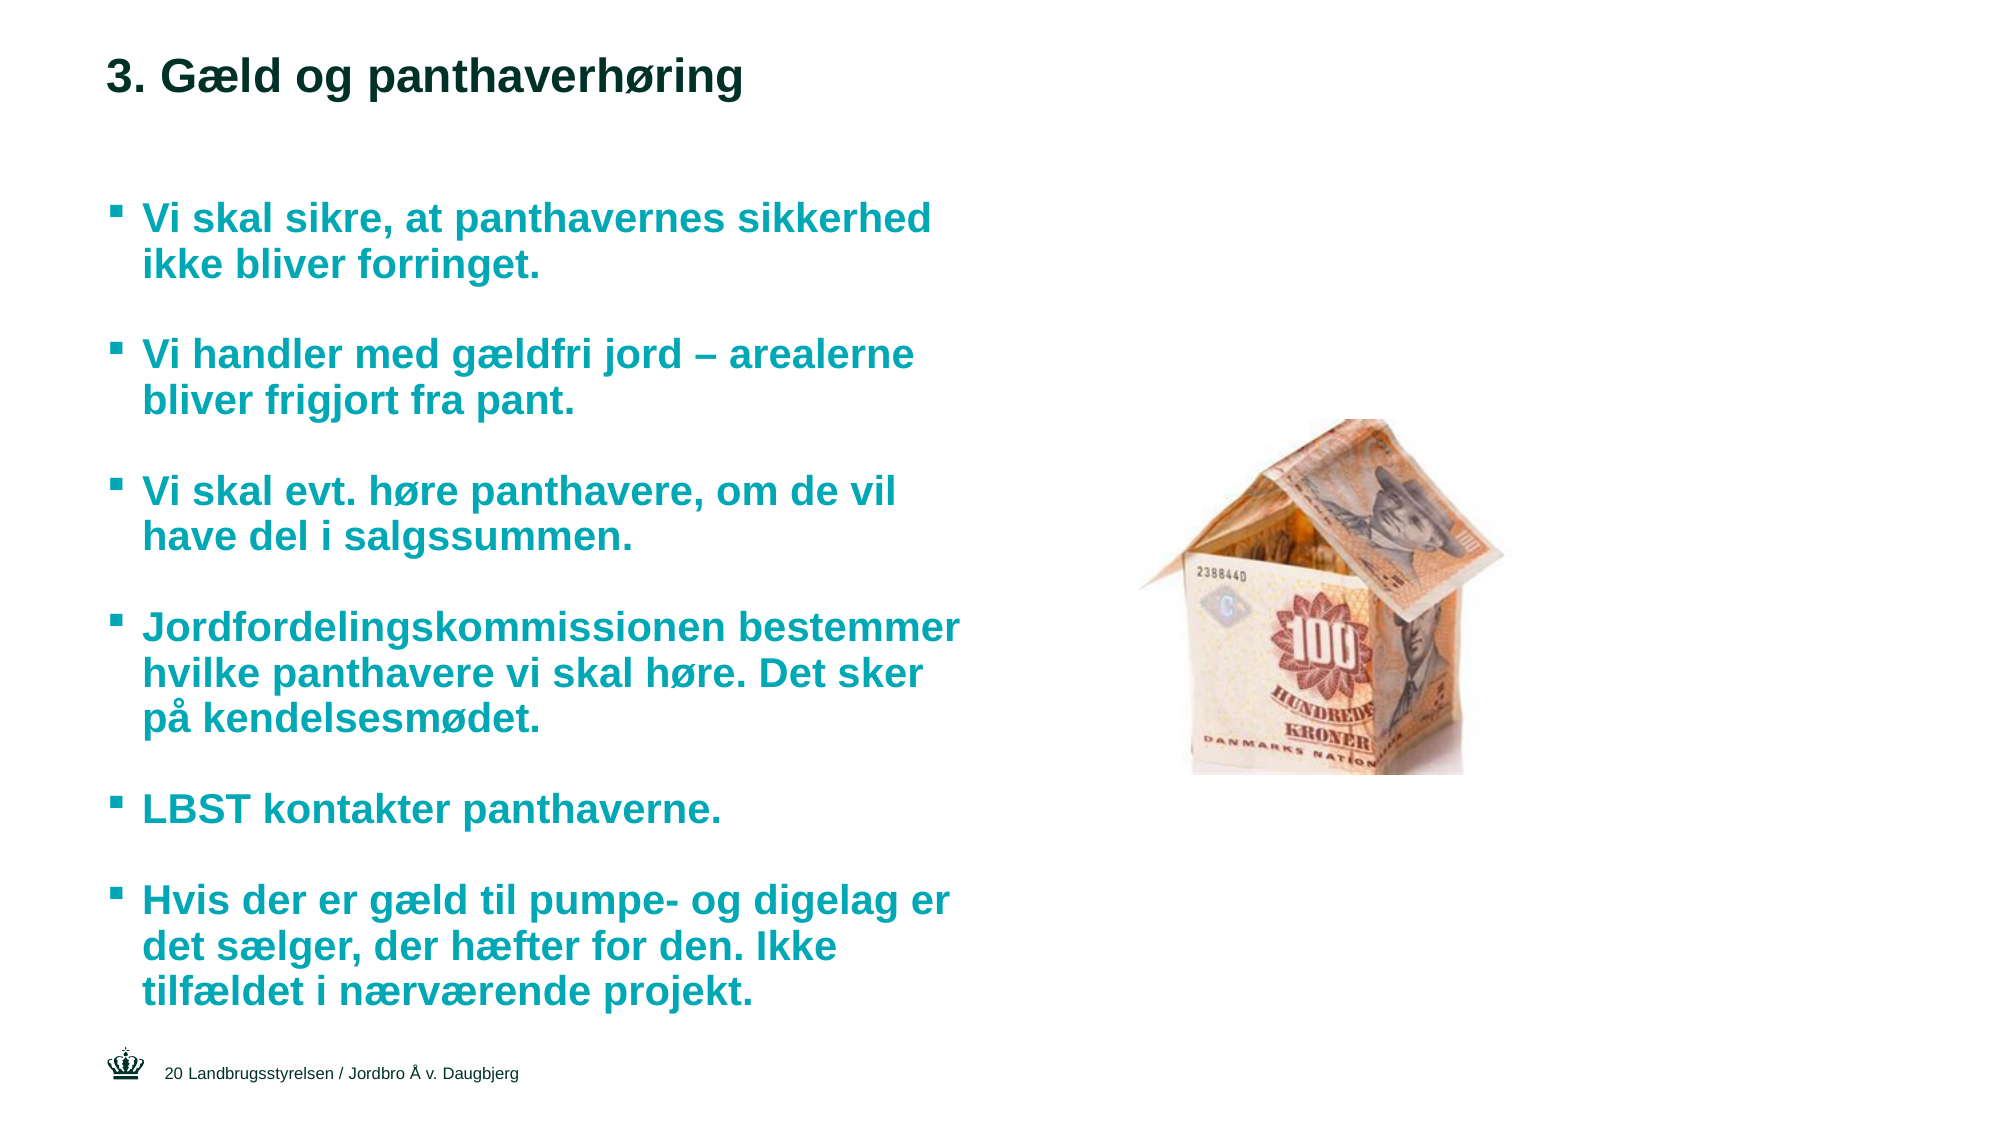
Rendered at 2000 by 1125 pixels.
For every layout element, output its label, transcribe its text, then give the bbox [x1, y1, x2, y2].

slide_number 20 [134, 1049, 184, 1083]
list Vi skal sikre, at panthavernes sikkerhed ikke bliver forringet. Vi handler med gældfri jord – arealerne bliver frigjort fra pant. Vi skal evt. høre panthavere, om de vil have del i salgssummen. Jordfordelingskommissionen bestemmer hvilke panthavere vi skal høre. Det sker på kendelsesmødet. LBST kontakter panthaverne. Hvis der er gæld til pumpe- og digelag er det sælger, der hæfter for den. Ikke tilfældet i nærværende projekt. [106, 196, 984, 998]
title 3. Gæld og panthaverhøring [106, 51, 1893, 128]
footer Landbrugsstyrelsen / Jordbro Å v. Daugbjerg [188, 1049, 1116, 1083]
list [1011, 419, 1644, 775]
